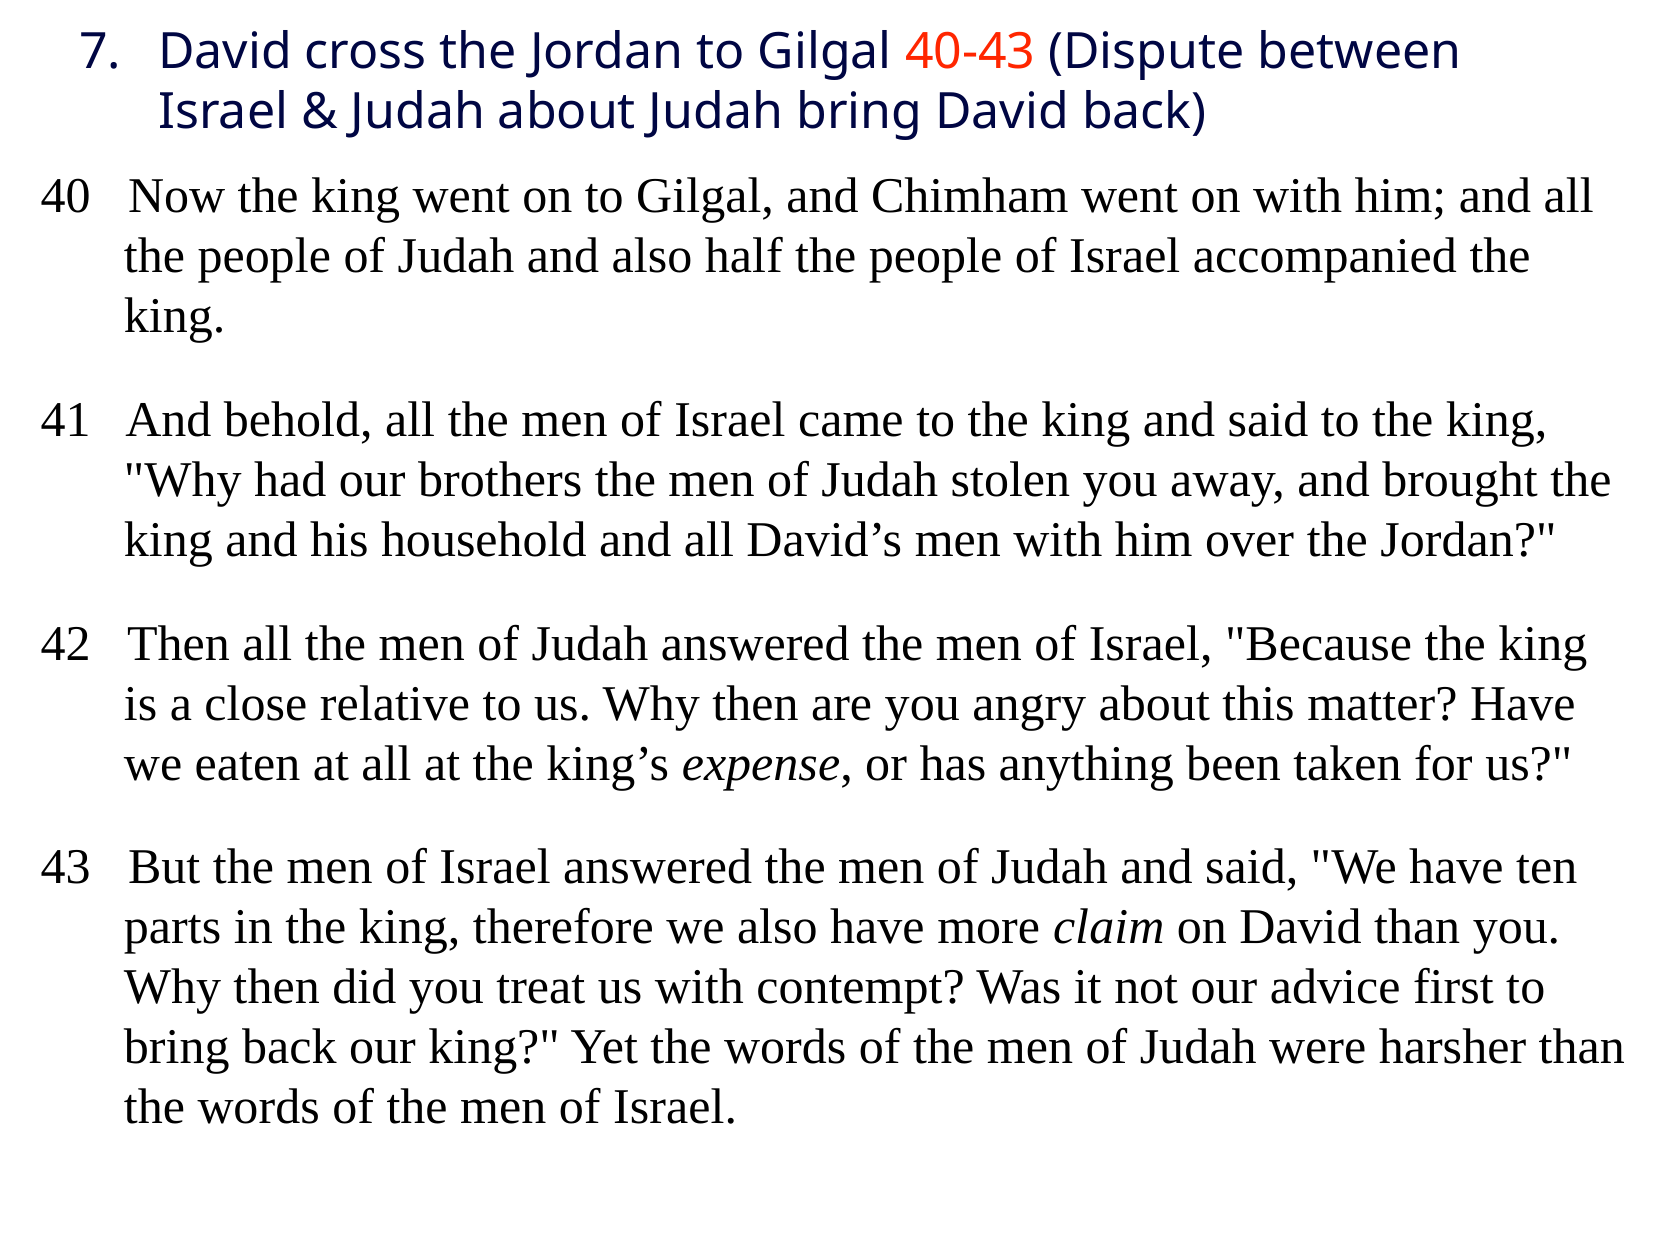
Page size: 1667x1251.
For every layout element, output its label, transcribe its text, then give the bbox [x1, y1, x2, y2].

title 7. David cross the Jordan to Gilgal 40-43 (Dispute between Israel & Judah about Judah bring David back) [78, 3, 1588, 153]
list 40 Now the king went on to Gilgal, and Chimham went on with him; and all the people of Judah and also half the people of Israel accompanied the king. 41 And behold, all the men of Israel came to the king and said to the king, "Why had our brothers the men of Judah stolen you away, and brought the king and his household and all David’s men with him over the Jordan?" 42 Then all the men of Judah answered the men of Israel, "Because the king is a close relative to us. Why then are you angry about this matter? Have we eaten at all at the king’s expense, or has anything been taken for us?" 43 But the men of Israel answered the men of Judah and said, "We have ten parts in the king, therefore we also have more claim on David than you. Why then did you treat us with contempt? Was it not our advice first to bring back our king?" Yet the words of the men of Judah were harsher than the words of the men of Israel. [27, 153, 1640, 1157]
